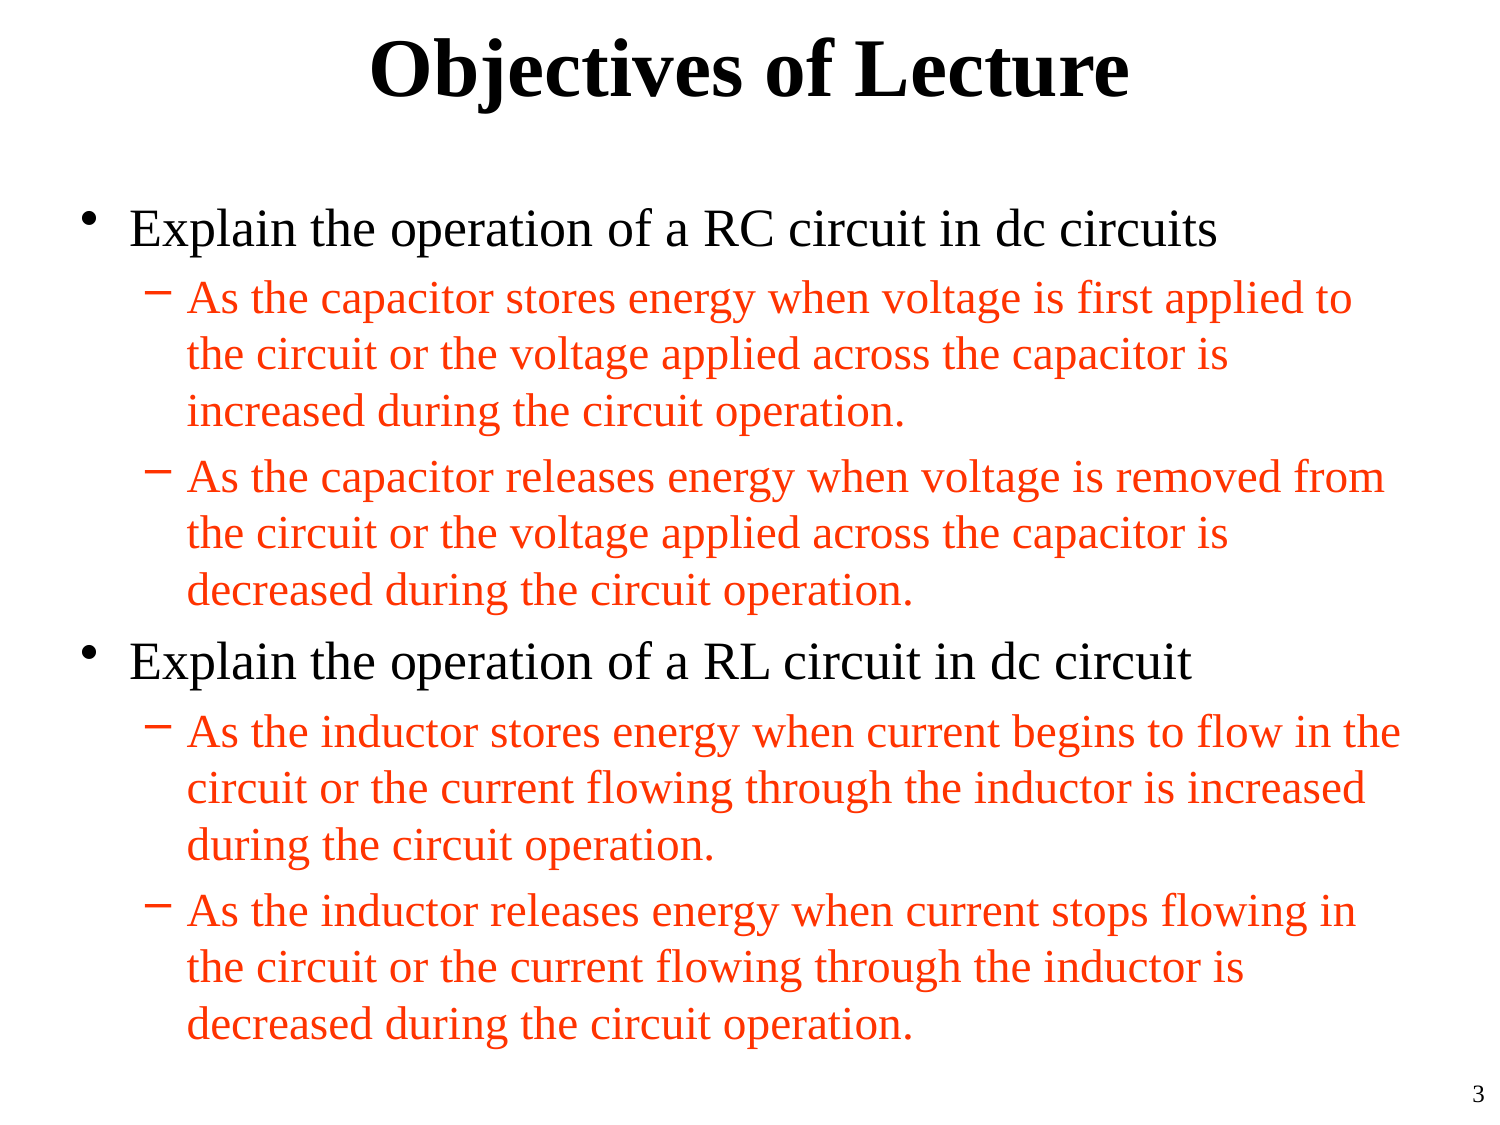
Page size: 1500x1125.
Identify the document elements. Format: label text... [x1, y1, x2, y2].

slide_number 3 [1186, 1069, 1500, 1125]
list Explain the operation of a RC circuit in dc circuits As the capacitor stores energy when voltage is first applied to the circuit or the voltage applied across the capacitor is increased during the circuit operation. As the capacitor releases energy when voltage is removed from the circuit or the voltage applied across the capacitor is decreased during the circuit operation. Explain the operation of a RL circuit in dc circuit As the inductor stores energy when current begins to flow in the circuit or the current flowing through the inductor is increased during the circuit operation. As the inductor releases energy when current stops flowing in the circuit or the current flowing through the inductor is decreased during the circuit operation. [64, 184, 1436, 1071]
title Objectives of Lecture [0, 0, 1500, 126]
